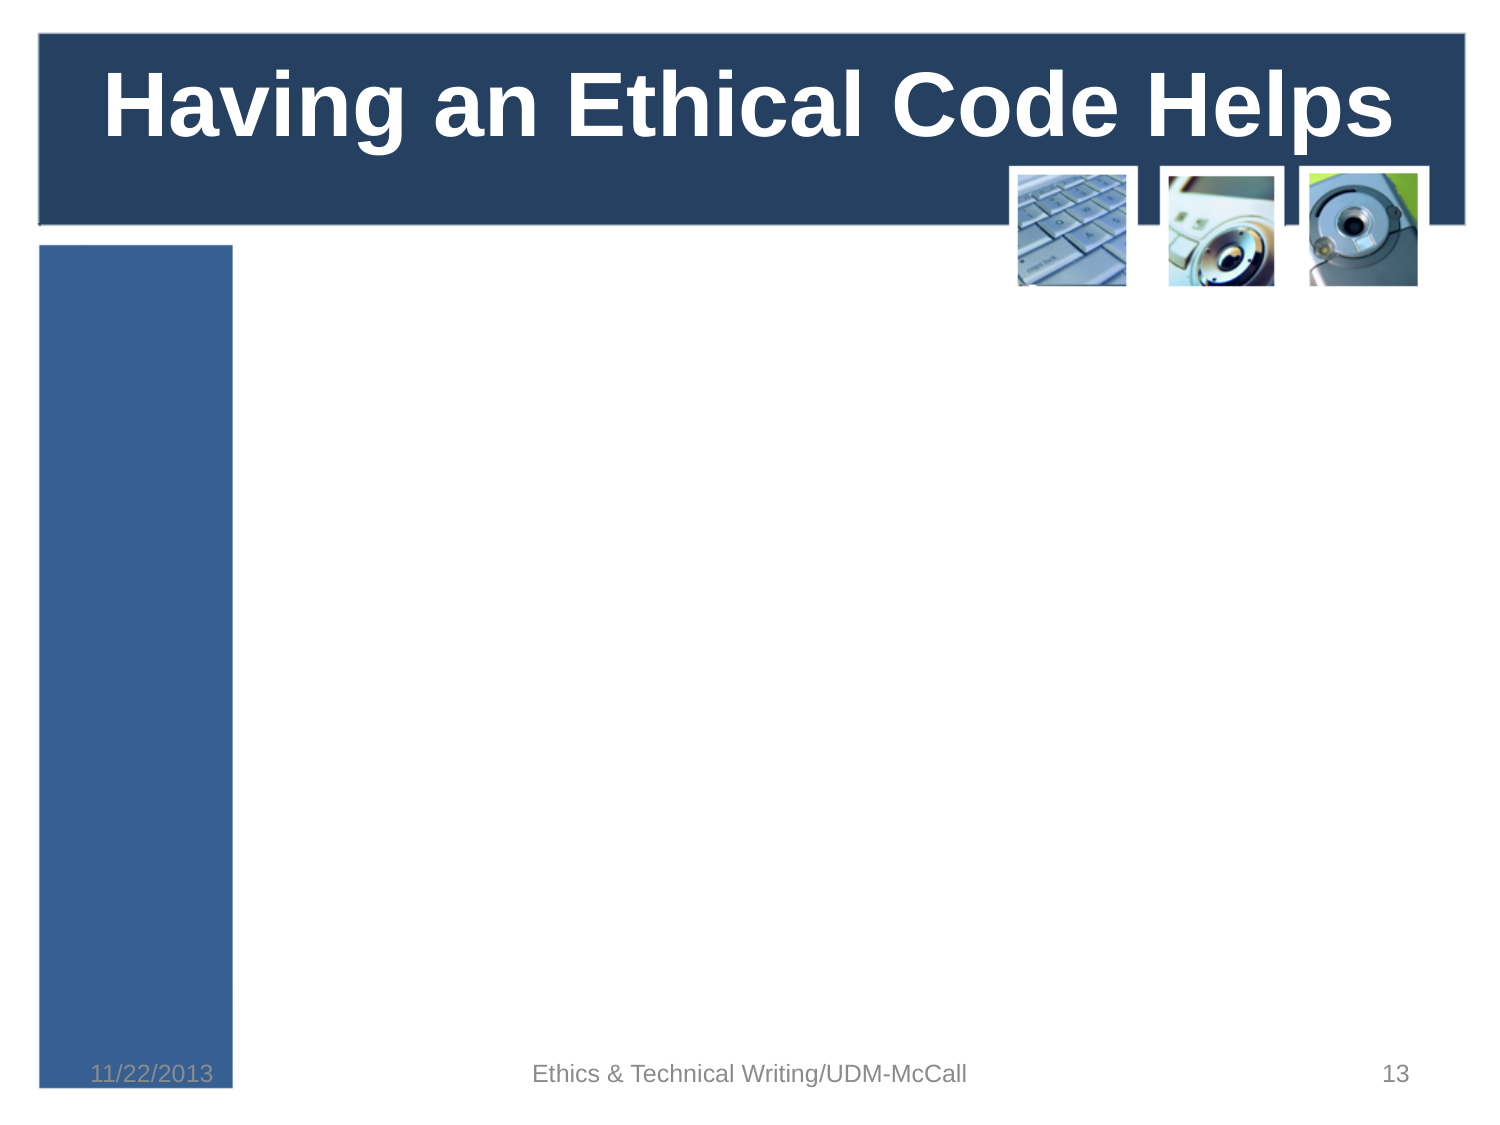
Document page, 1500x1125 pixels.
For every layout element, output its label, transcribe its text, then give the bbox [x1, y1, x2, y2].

picture [0, 0, 1500, 1125]
footer Ethics & Technical Writing/UDM-McCall [512, 1042, 988, 1103]
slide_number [75, 1042, 425, 1103]
title Having an Ethical Code Helps [75, 37, 1425, 163]
slide_number 13 [1074, 1042, 1425, 1103]
